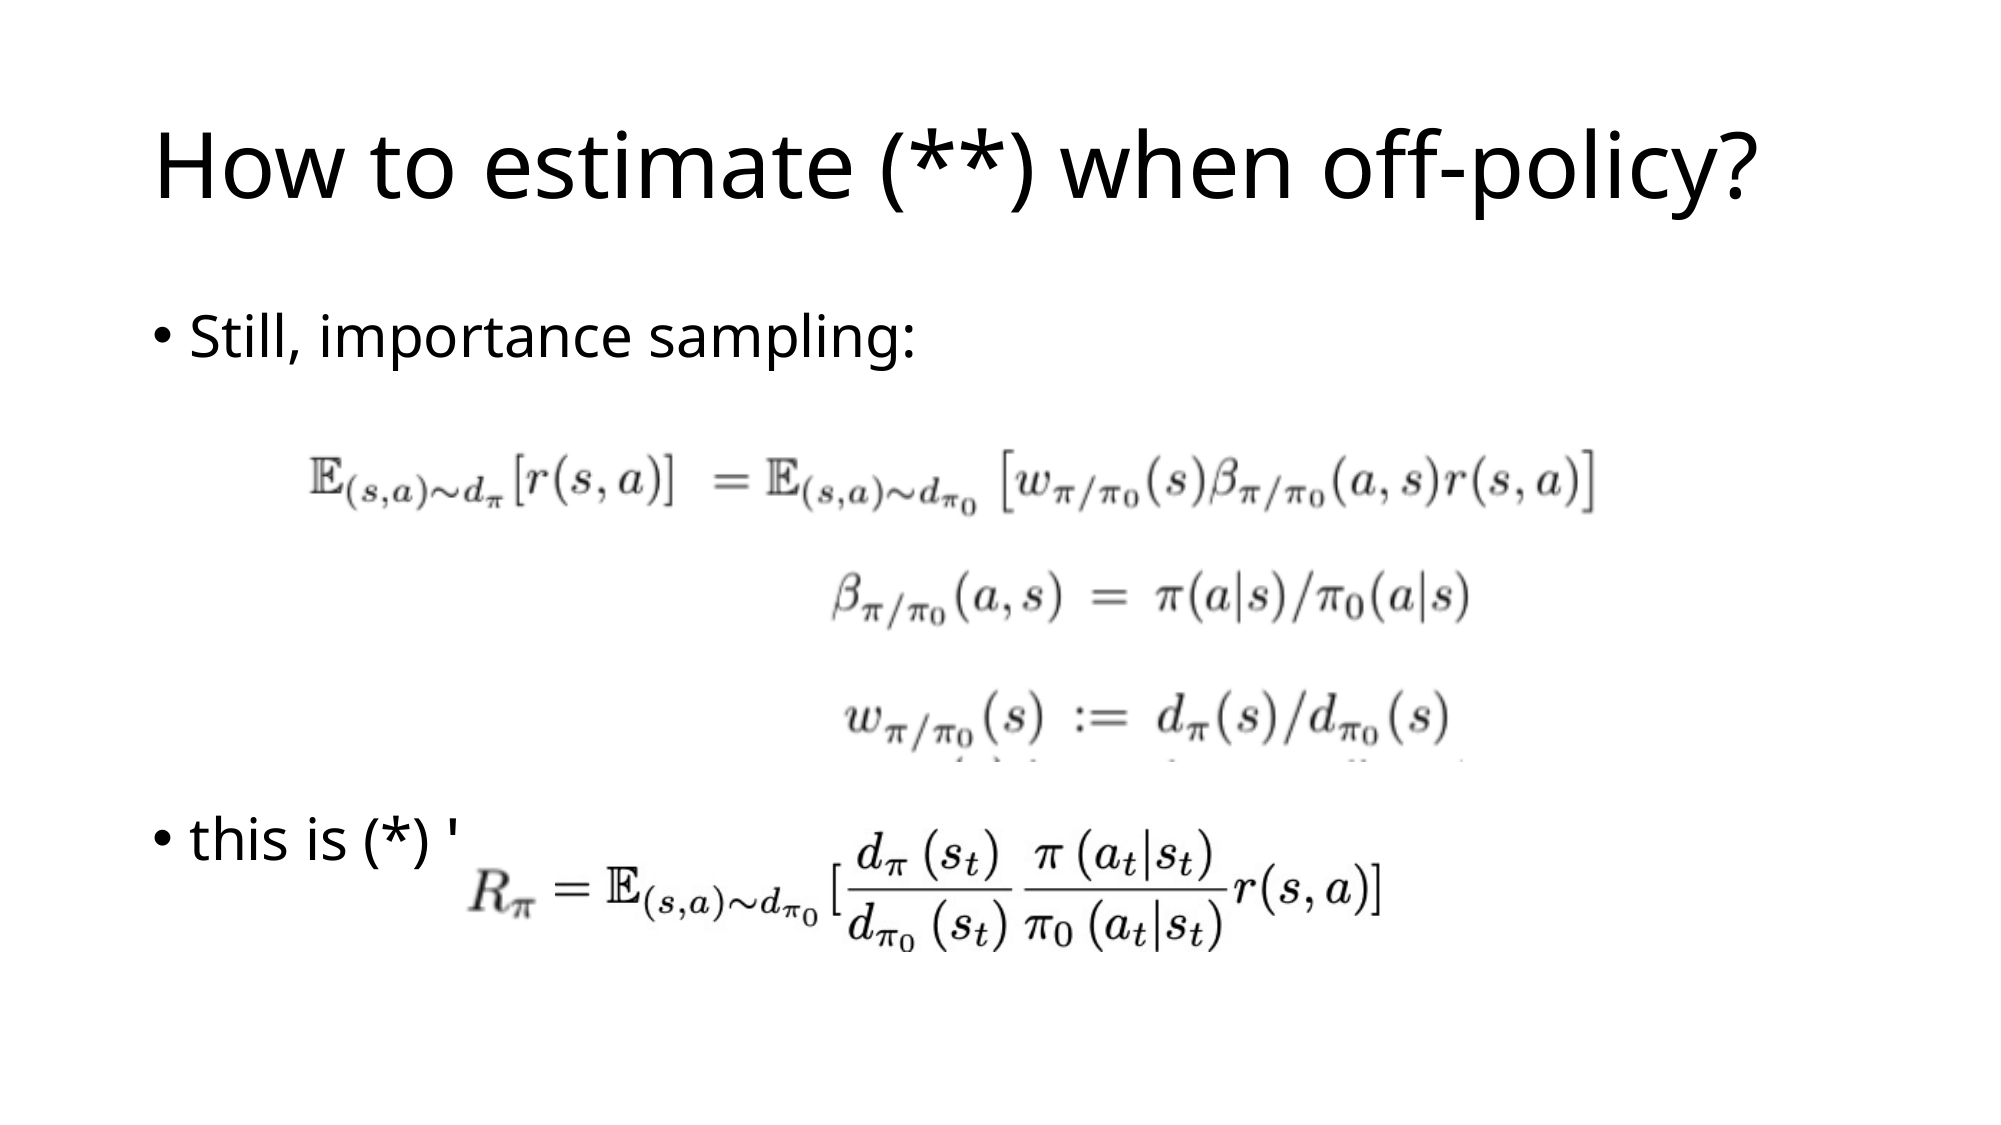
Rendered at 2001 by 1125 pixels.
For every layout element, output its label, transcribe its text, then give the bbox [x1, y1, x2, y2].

list Still, importance sampling: this is (*) ! [137, 299, 1863, 1014]
picture [819, 550, 1485, 635]
title How to estimate (**) when off-policy? [137, 59, 1863, 278]
picture [300, 412, 681, 540]
picture [700, 431, 1605, 540]
picture [428, 828, 1381, 953]
picture [842, 682, 1463, 762]
